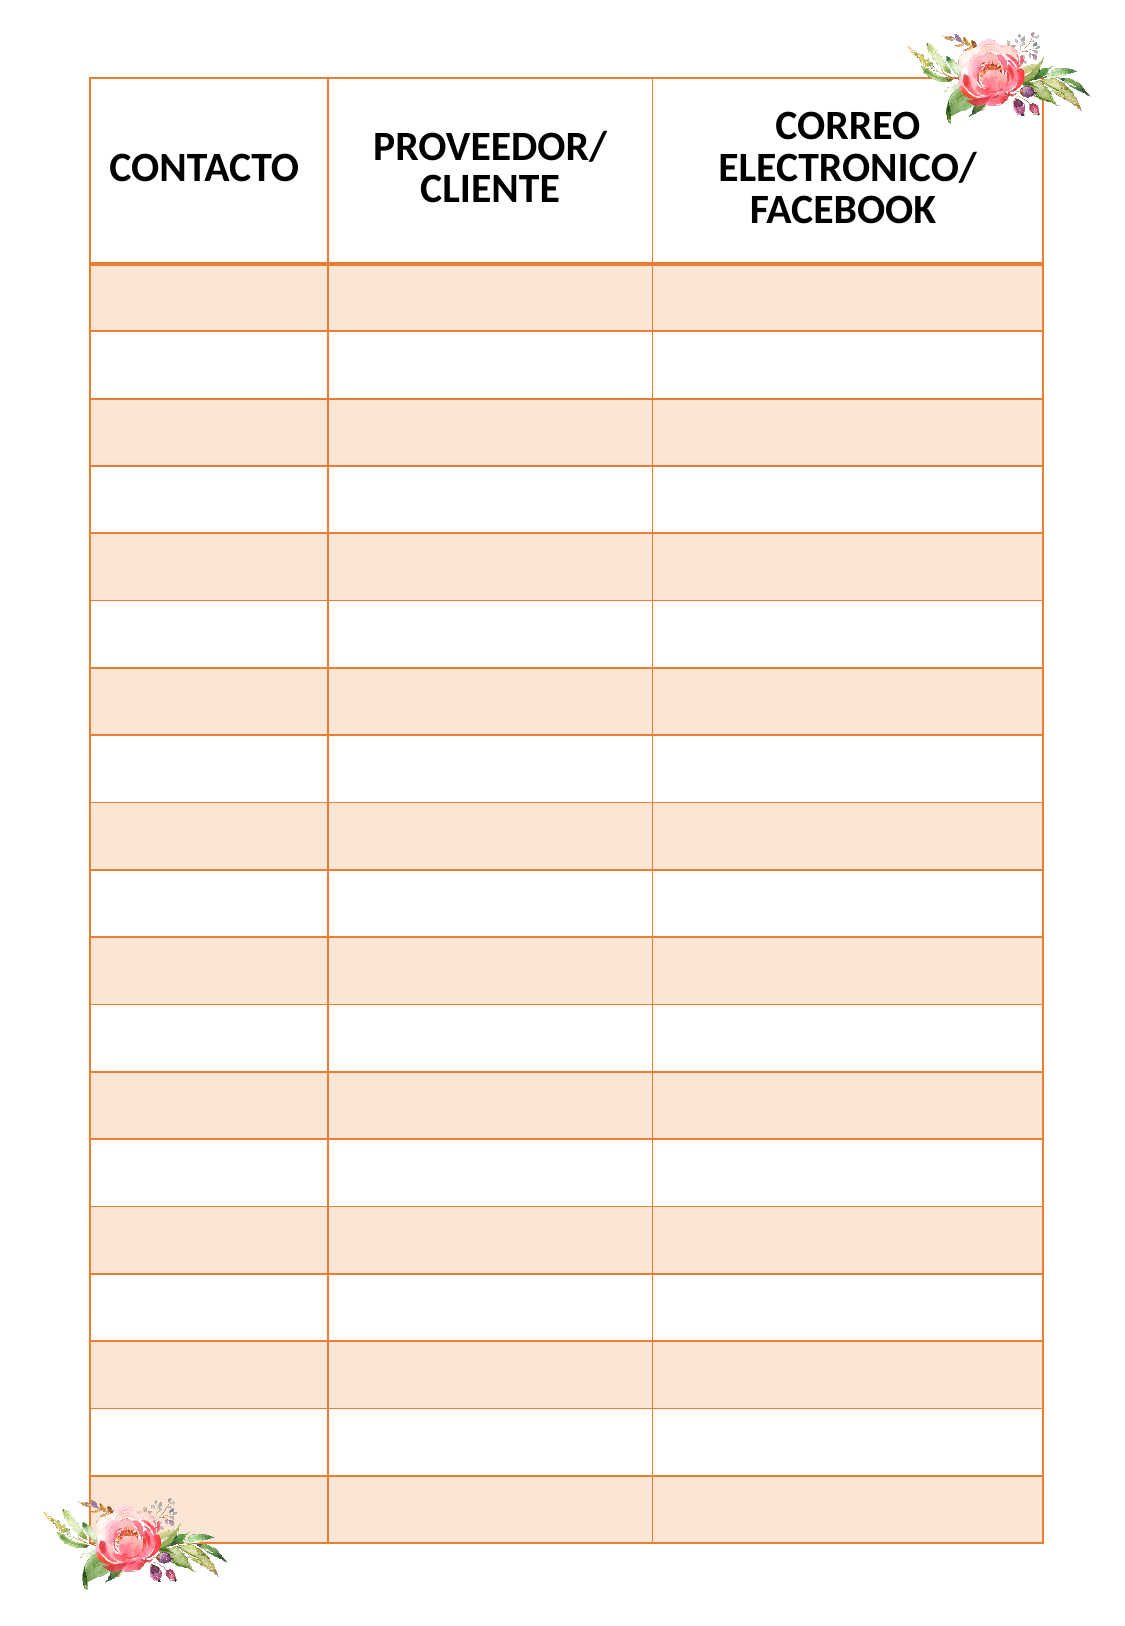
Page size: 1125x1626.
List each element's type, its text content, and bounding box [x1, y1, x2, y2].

table_cell [91, 467, 327, 532]
table_cell [653, 601, 1042, 667]
table_cell [653, 938, 1042, 1004]
table_cell [329, 803, 652, 869]
table_cell [653, 400, 1042, 465]
table_cell [329, 938, 652, 1004]
table_cell [653, 1275, 1042, 1340]
table_cell [329, 1409, 652, 1475]
table_cell [91, 332, 327, 398]
table_cell [329, 266, 652, 330]
table_cell [653, 1342, 1042, 1408]
table_cell [91, 803, 327, 869]
table_cell [91, 1342, 327, 1408]
table_cell [653, 1207, 1042, 1273]
table_cell [91, 736, 327, 802]
table_cell [653, 1005, 1042, 1071]
table_cell [91, 938, 327, 1004]
table_cell [329, 1005, 652, 1071]
table_cell [91, 1073, 327, 1138]
table_cell [329, 1342, 652, 1408]
table_cell [91, 1140, 327, 1206]
table_cell [329, 1140, 652, 1206]
table_cell [653, 669, 1042, 734]
table_cell [91, 1477, 327, 1542]
table_cell [329, 467, 652, 532]
table_cell [653, 803, 1042, 869]
table_cell [91, 400, 327, 465]
table_cell [329, 601, 652, 667]
table_cell [91, 1275, 327, 1340]
table_cell [329, 534, 652, 600]
table_cell [653, 332, 1042, 398]
table_cell [653, 1073, 1042, 1138]
table_cell [653, 1409, 1042, 1475]
table_cell [91, 669, 327, 734]
table_cell [91, 1005, 327, 1071]
table_cell [91, 1409, 327, 1475]
table_cell [329, 1477, 652, 1542]
table_header CORREO ELECTRONICO/ FACEBOOK [653, 79, 1042, 262]
table_header PROVEEDOR/ CLIENTE [329, 79, 652, 262]
table_cell [329, 871, 652, 936]
table_cell [329, 1073, 652, 1138]
picture [42, 1498, 228, 1590]
table_header CONTACTO [91, 79, 327, 262]
table_cell [329, 400, 652, 465]
table_cell [91, 1207, 327, 1273]
table_cell [653, 736, 1042, 802]
table_cell [653, 1140, 1042, 1206]
table_cell [329, 736, 652, 802]
table_cell [91, 601, 327, 667]
table_cell [329, 1207, 652, 1273]
table_cell [91, 266, 327, 330]
table_cell [653, 467, 1042, 532]
table_cell [91, 871, 327, 936]
table_cell [653, 266, 1042, 330]
table_cell [329, 1275, 652, 1340]
table_cell [653, 871, 1042, 936]
picture [906, 32, 1091, 124]
table_cell [653, 1477, 1042, 1542]
table_cell [91, 534, 327, 600]
table_cell [653, 534, 1042, 600]
table_cell [329, 332, 652, 398]
table_cell [329, 669, 652, 734]
